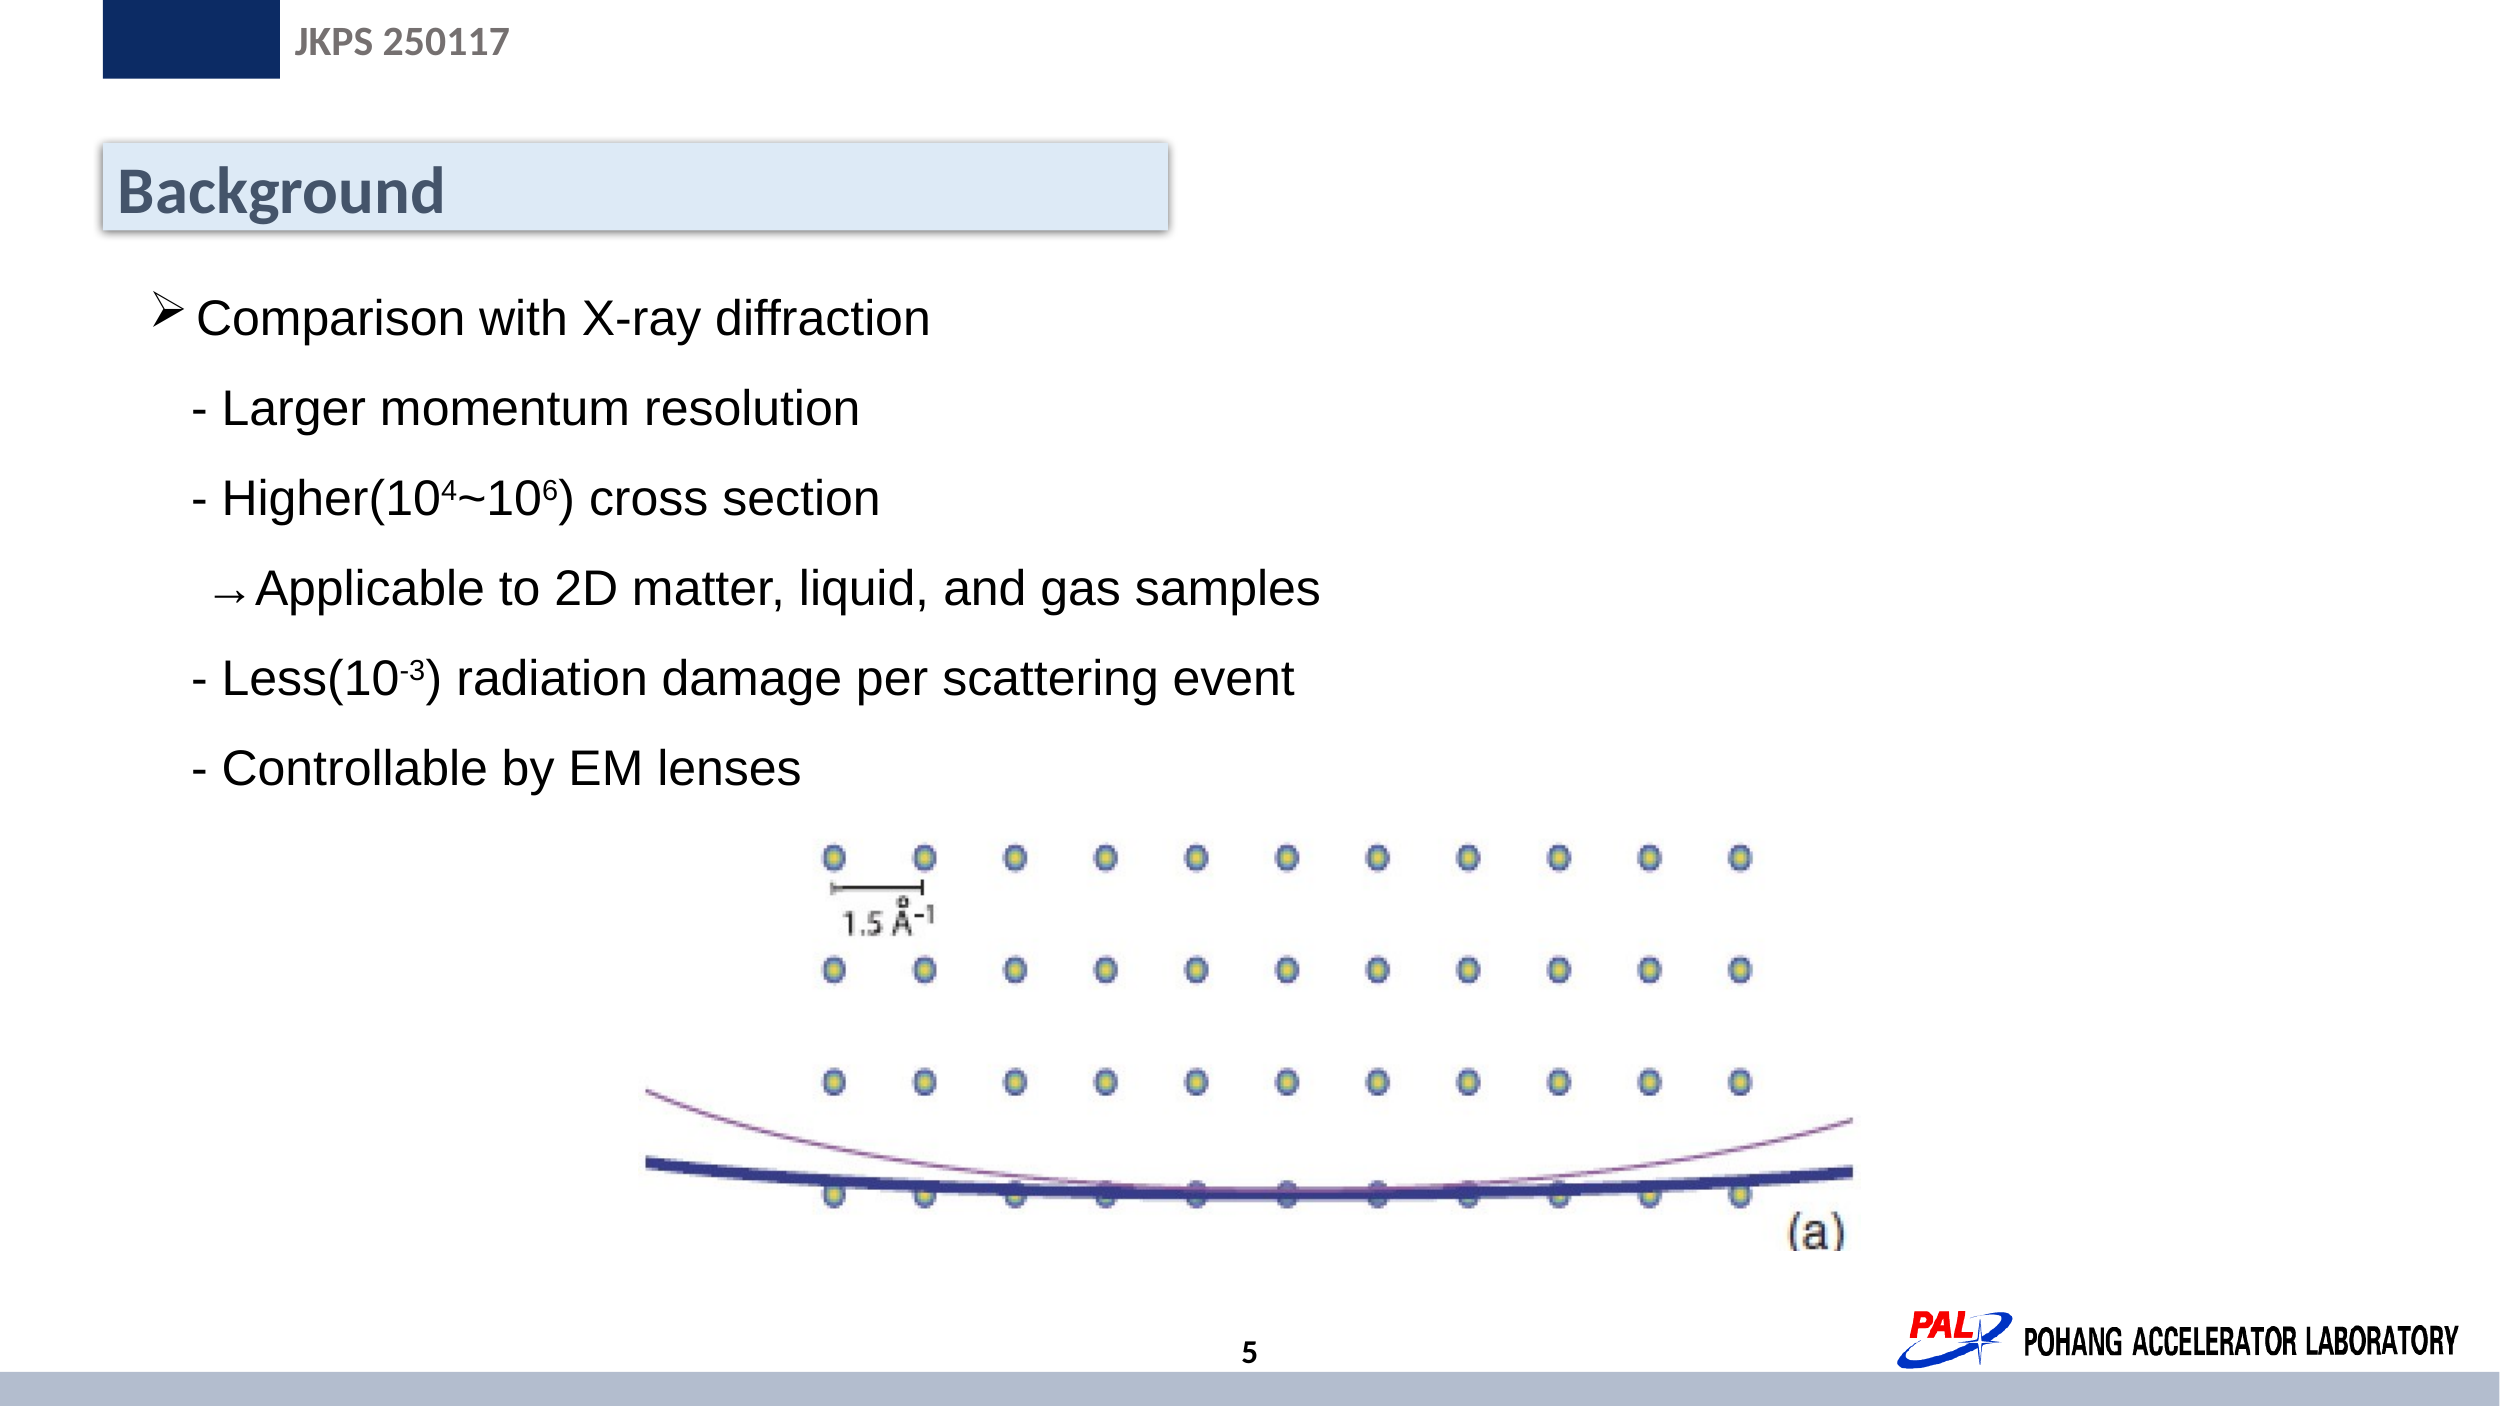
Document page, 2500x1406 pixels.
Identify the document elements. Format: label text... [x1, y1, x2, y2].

picture [638, 789, 1861, 1251]
text_box Background [102, 142, 1168, 231]
text_box Comparison with X-ray diffraction - Larger momentum resolution - Higher(104~106) cross section →Applicable to 2D matter, liquid, and gas samples - Less(10-3) radiation damage per scattering event - Controllable by EM lenses [134, 248, 1402, 984]
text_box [102, 0, 1388, 123]
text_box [0, 1311, 2500, 1406]
